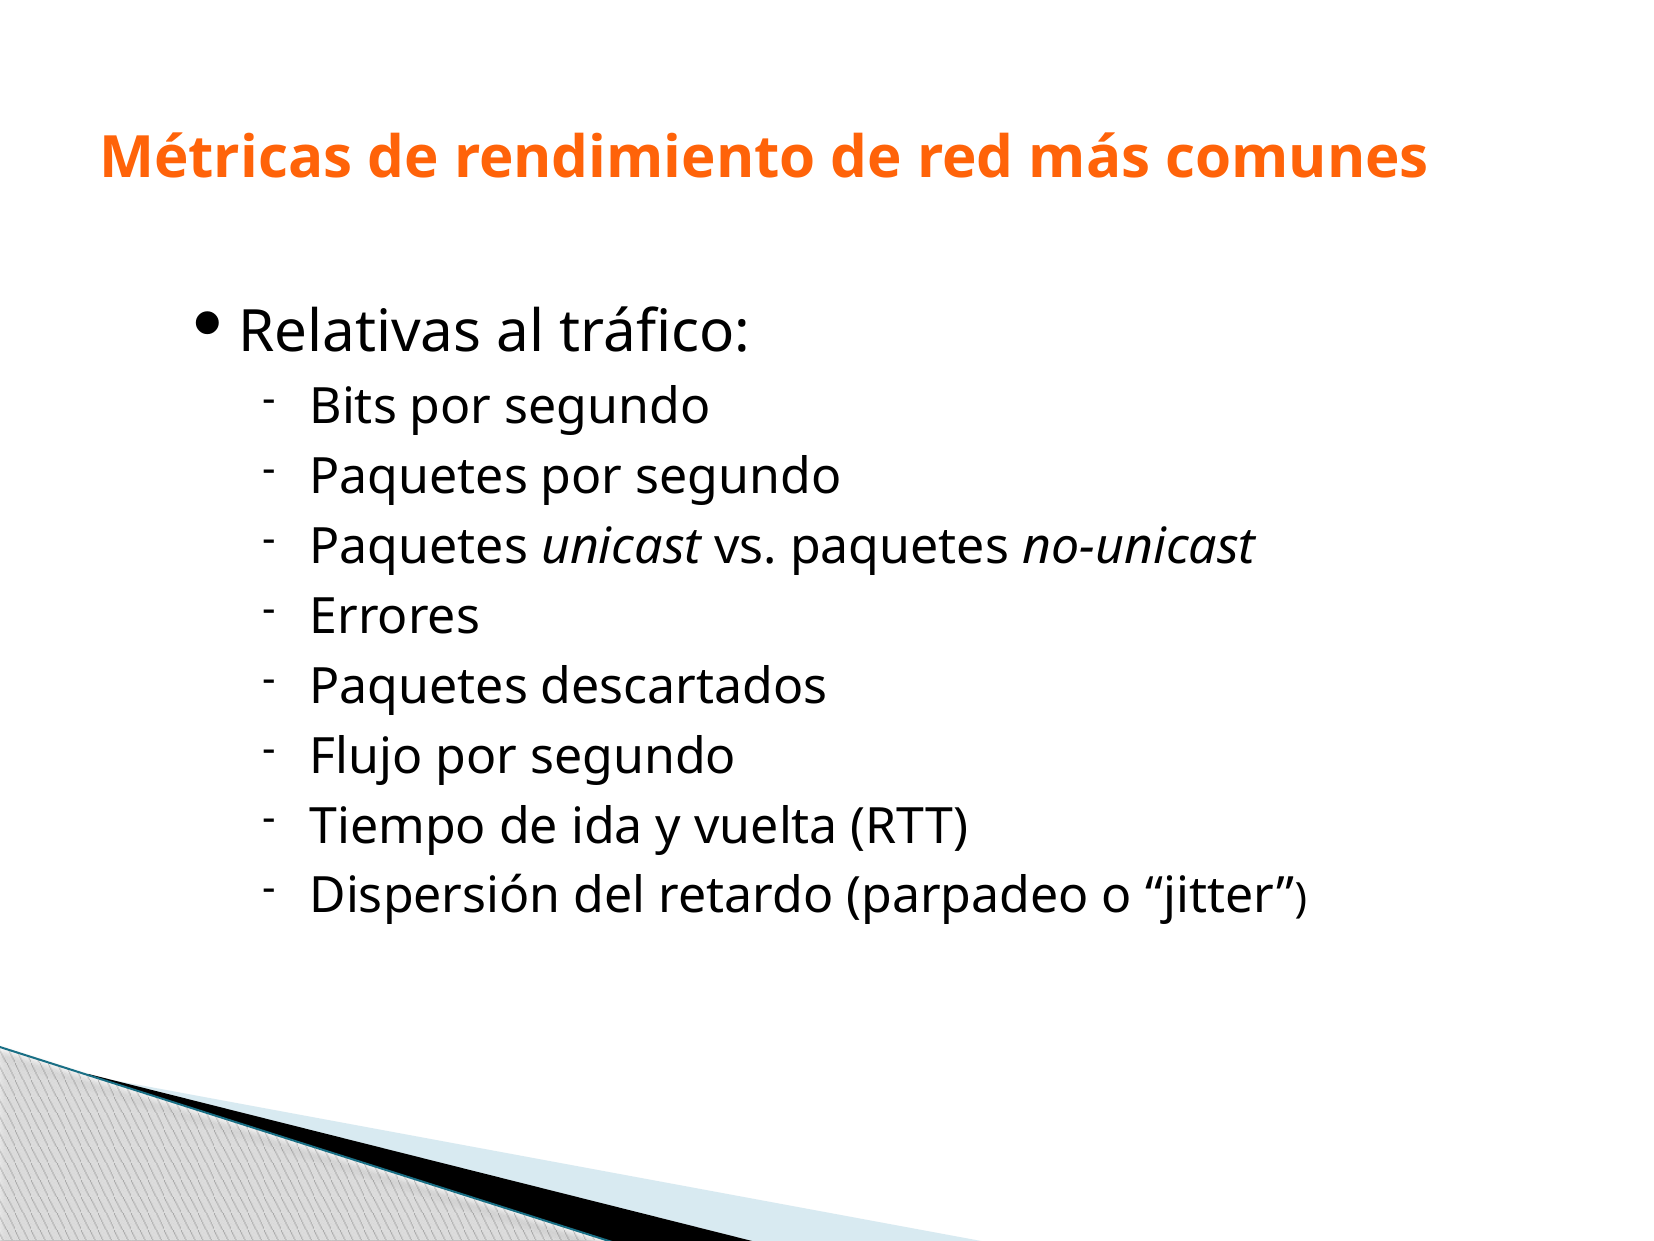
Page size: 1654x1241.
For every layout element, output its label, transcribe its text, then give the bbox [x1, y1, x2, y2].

title Métricas de rendimiento de red más comunes [82, 38, 1571, 268]
list Relativas al tráfico: Bits por segundo Paquetes por segundo Paquetes unicast vs. paquetes no-unicast Errores Paquetes descartados Flujo por segundo Tiempo de ida y vuelta (RTT) Dispersión del retardo (parpadeo o “jitter”) [151, 282, 1453, 1144]
